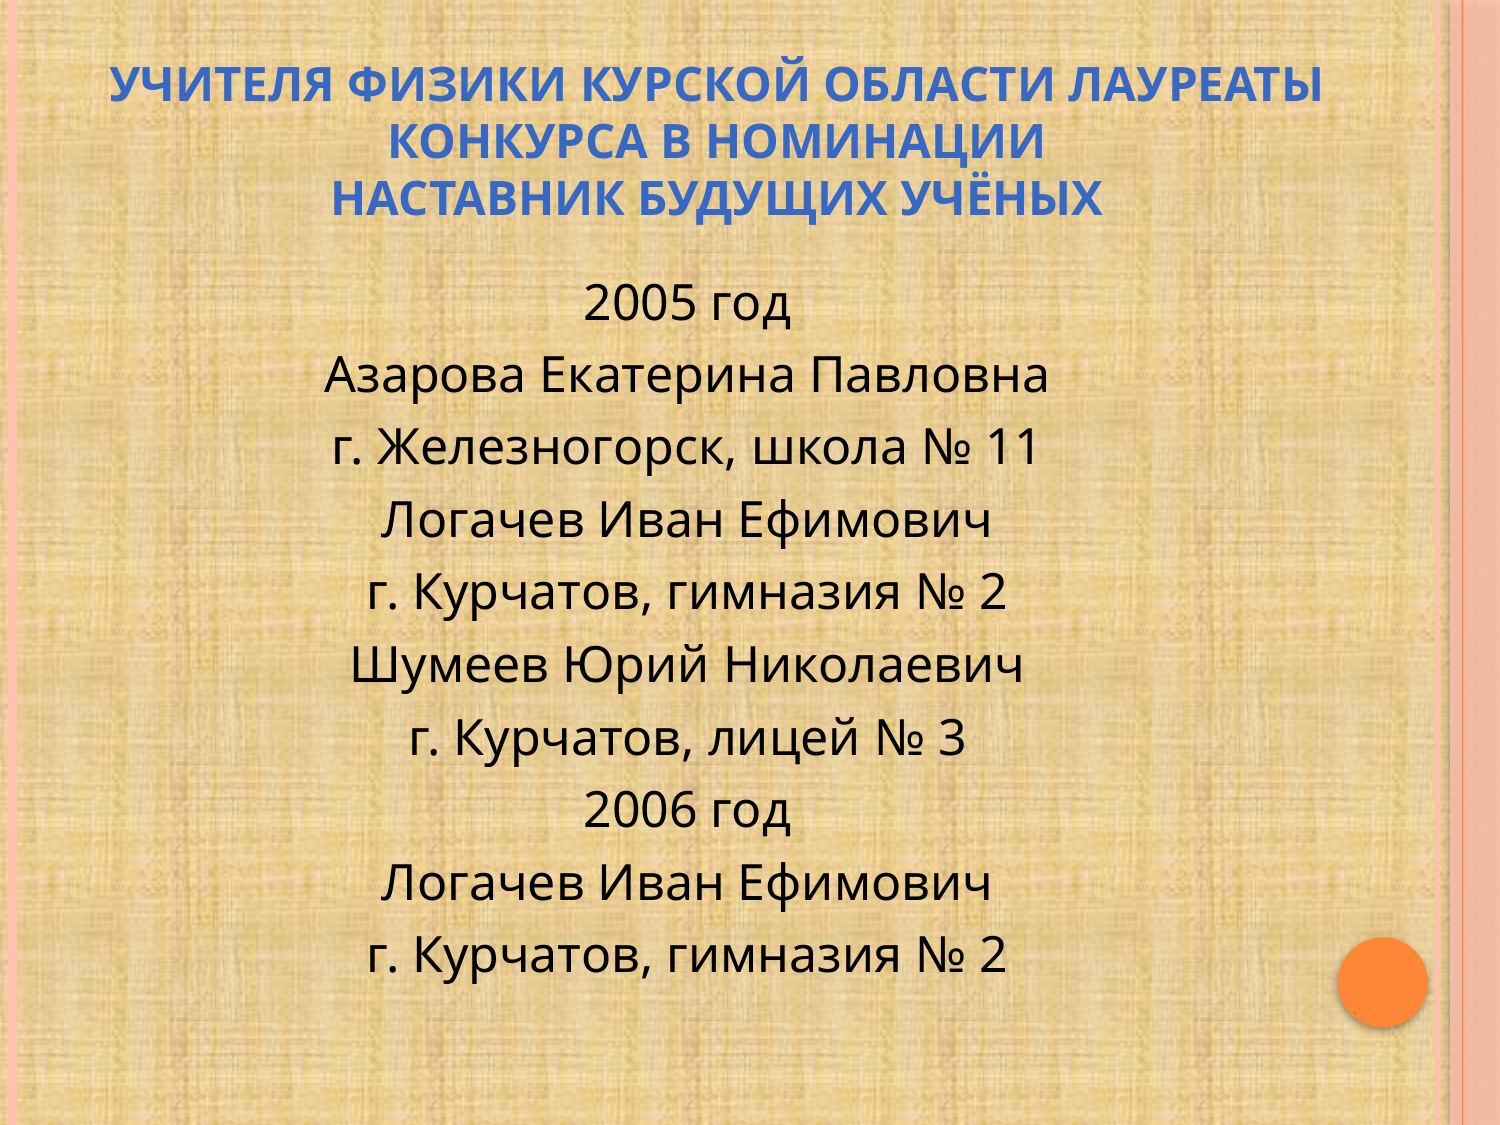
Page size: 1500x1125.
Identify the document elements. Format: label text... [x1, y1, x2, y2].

picture [0, 0, 7, 1125]
picture [18, 0, 1434, 1125]
picture [1441, 0, 1449, 1125]
title Учителя физики Курской области лауреаты конкурса в номинации Наставник будущих учёных [75, 45, 1360, 233]
list 2005 год Азарова Екатерина Павловна г. Железногорск, школа № 11 Логачев Иван Ефимович г. Курчатов, гимназия № 2 Шумеев Юрий Николаевич г. Курчатов, лицей № 3 2006 год Логачев Иван Ефимович г. Курчатов, гимназия № 2 [75, 262, 1300, 1062]
